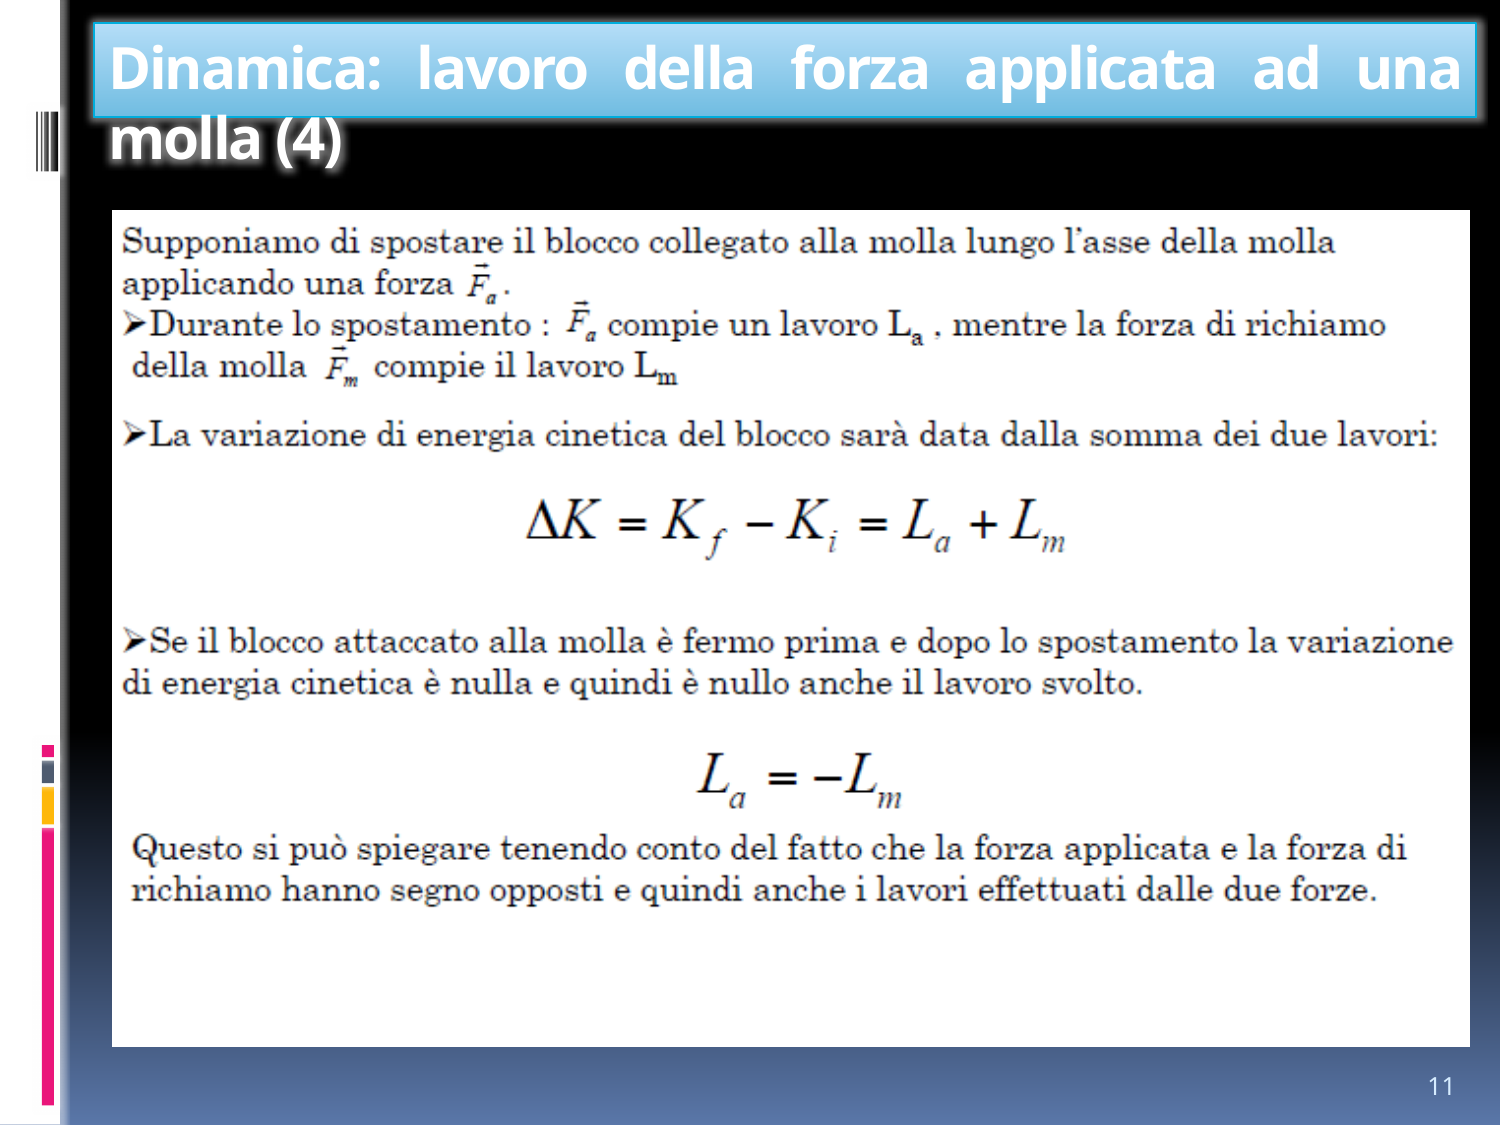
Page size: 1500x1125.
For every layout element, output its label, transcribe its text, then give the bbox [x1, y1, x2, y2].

slide_number 11 [1412, 1052, 1488, 1113]
text_box Dinamica: lavoro della forza applicata ad una molla (4) [93, 22, 1477, 118]
picture [111, 210, 1470, 1048]
